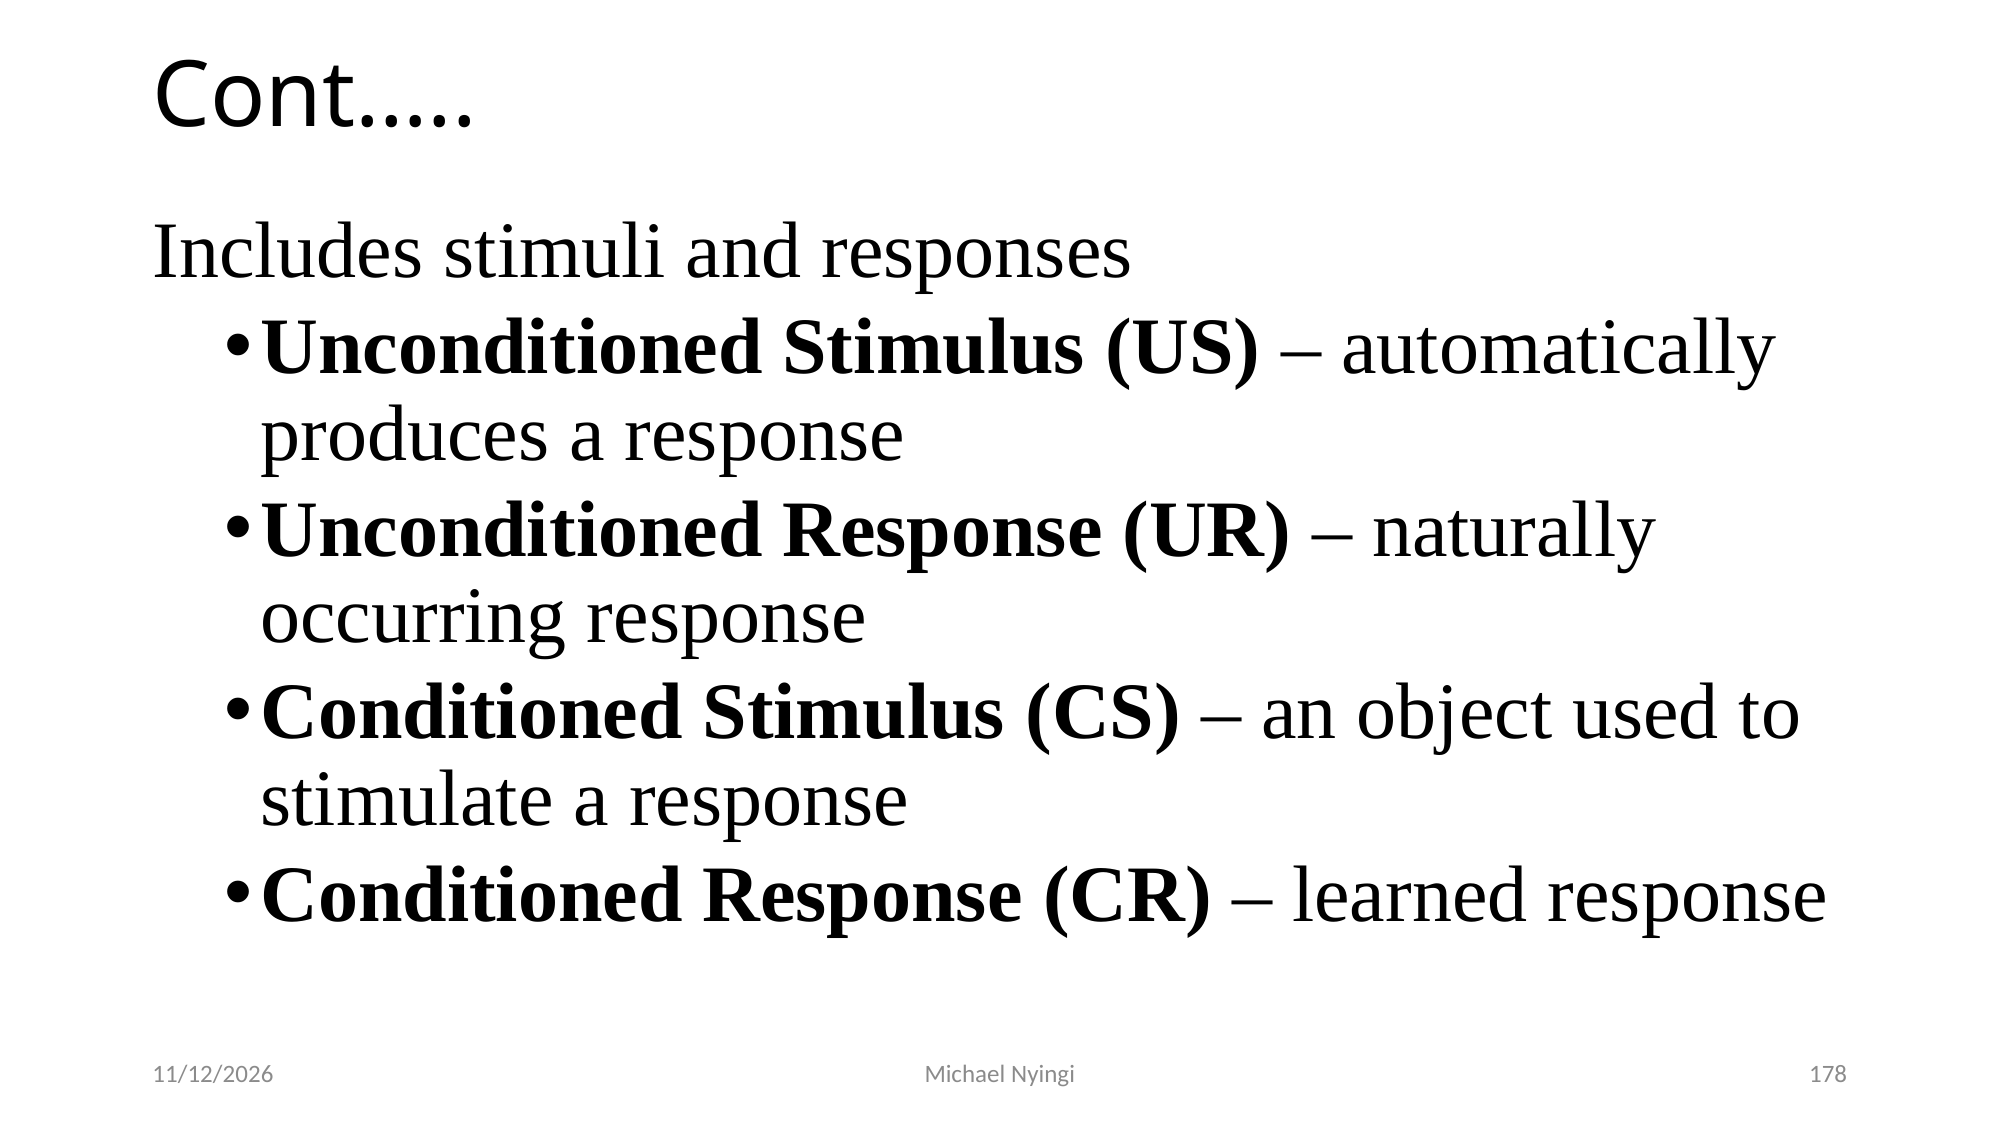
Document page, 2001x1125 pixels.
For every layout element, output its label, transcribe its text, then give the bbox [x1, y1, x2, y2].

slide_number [137, 1042, 588, 1103]
title Cont….. [137, 15, 1863, 178]
slide_number 178 [1412, 1042, 1863, 1103]
list Includes stimuli and responses Unconditioned Stimulus (US) – automatically produces a response Unconditioned Response (UR) – naturally occurring response Conditioned Stimulus (CS) – an object used to stimulate a response Conditioned Response (CR) – learned response [137, 201, 1863, 1014]
footer Michael Nyingi [662, 1042, 1338, 1103]
